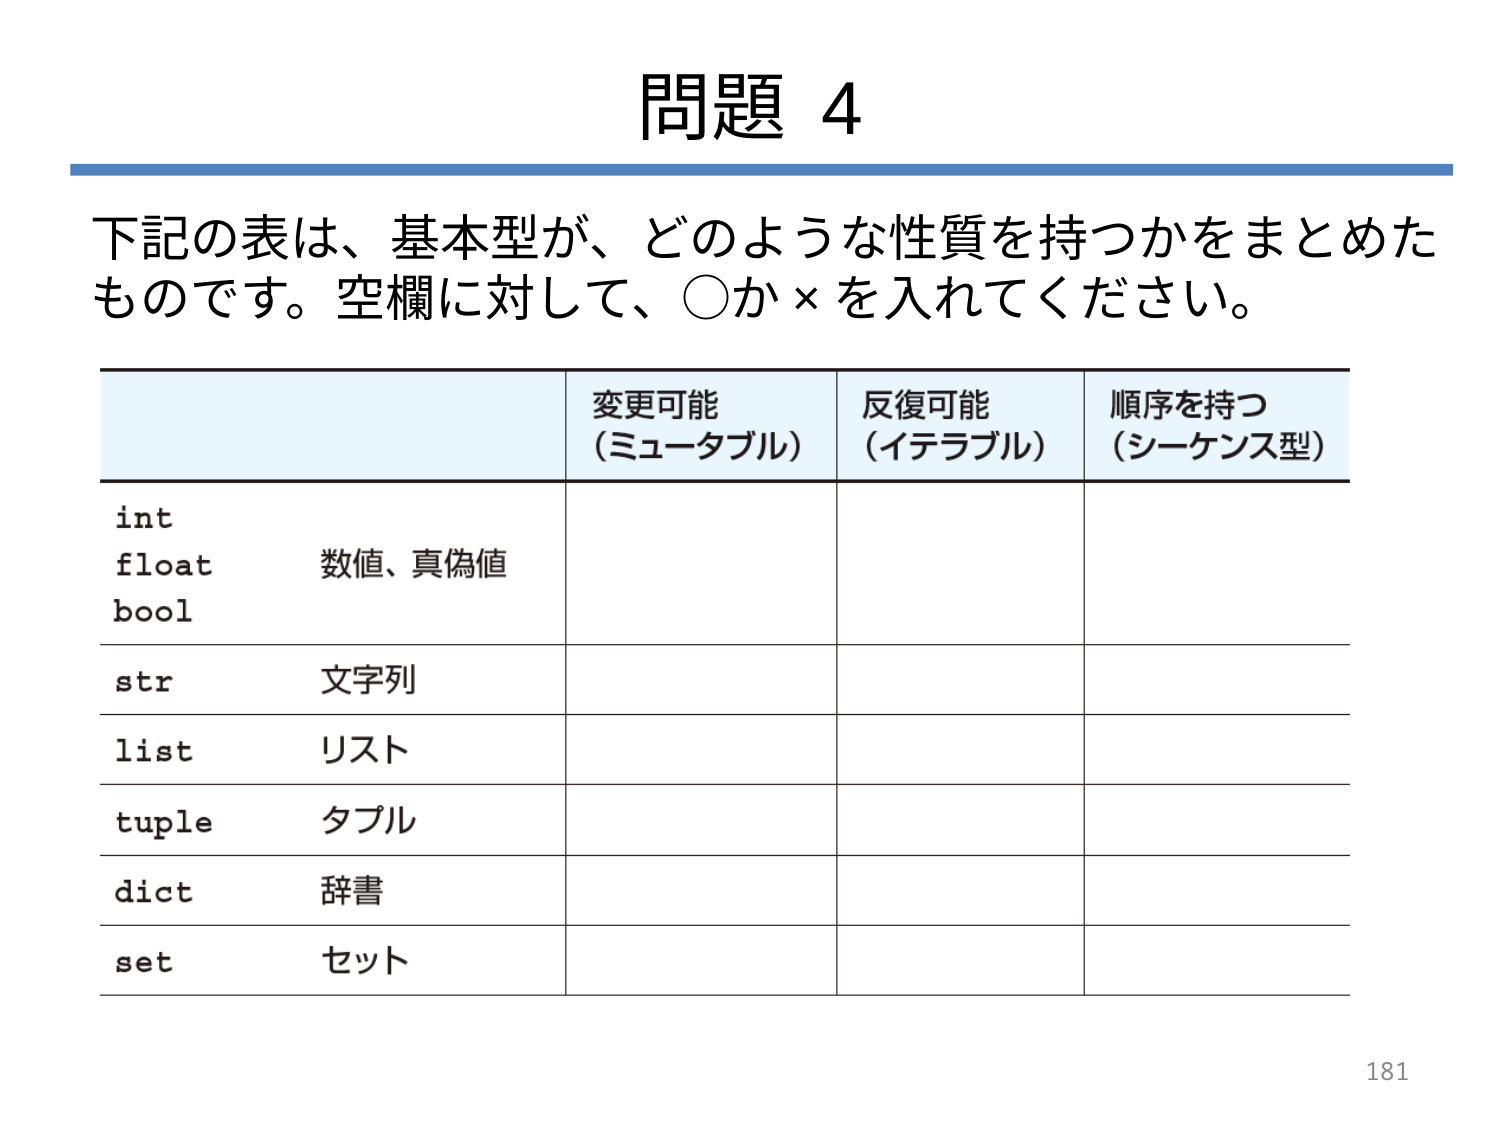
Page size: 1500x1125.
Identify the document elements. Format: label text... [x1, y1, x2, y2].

list 下記の表は、基本型が、どのような性質を持つかをまとめたものです。空欄に対して、○か×を入れてください。 [75, 199, 1459, 1020]
picture [79, 354, 1369, 1017]
title 問題 4 [75, 45, 1425, 164]
slide_number 181 [1074, 1042, 1425, 1103]
